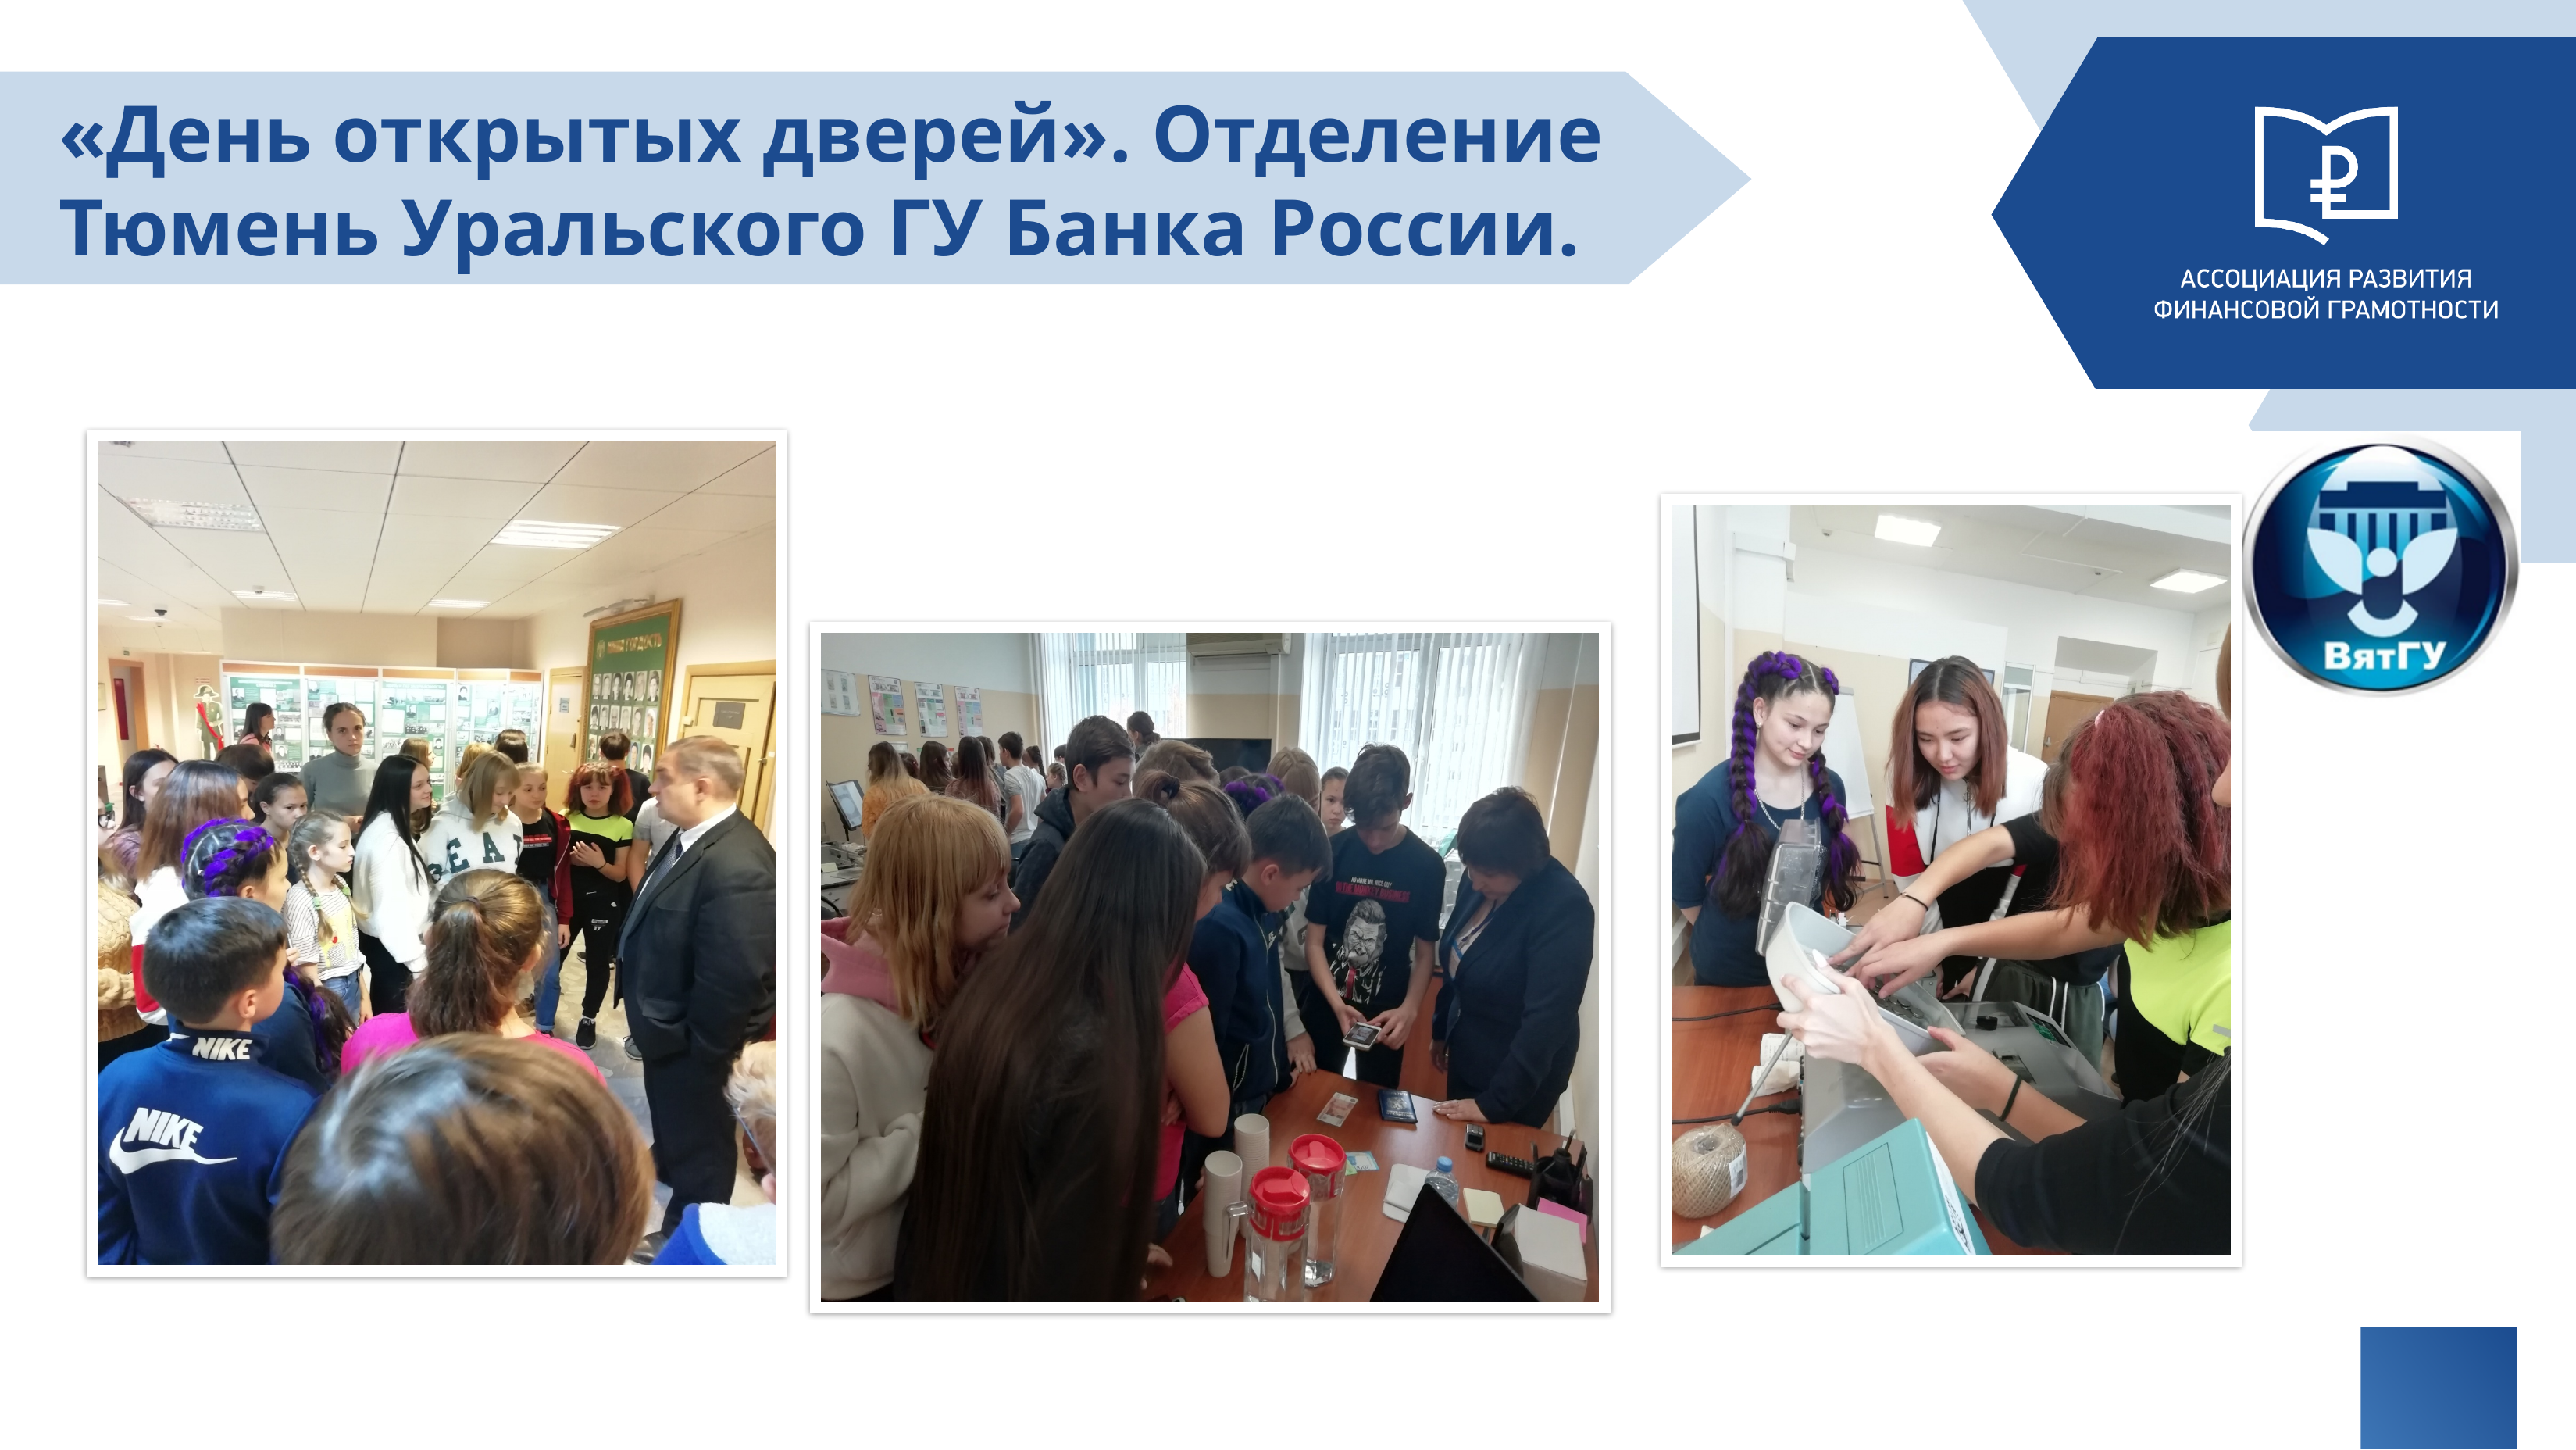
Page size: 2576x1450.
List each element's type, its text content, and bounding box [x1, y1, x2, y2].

picture [1672, 505, 2232, 1256]
picture [821, 633, 1600, 1302]
title «День открытых дверей». Отделение Тюмень Уральского ГУ Банка России. [59, 71, 1620, 285]
picture [2098, 51, 2553, 374]
picture [98, 441, 776, 1266]
picture [2239, 431, 2521, 705]
picture [2360, 1327, 2517, 1449]
